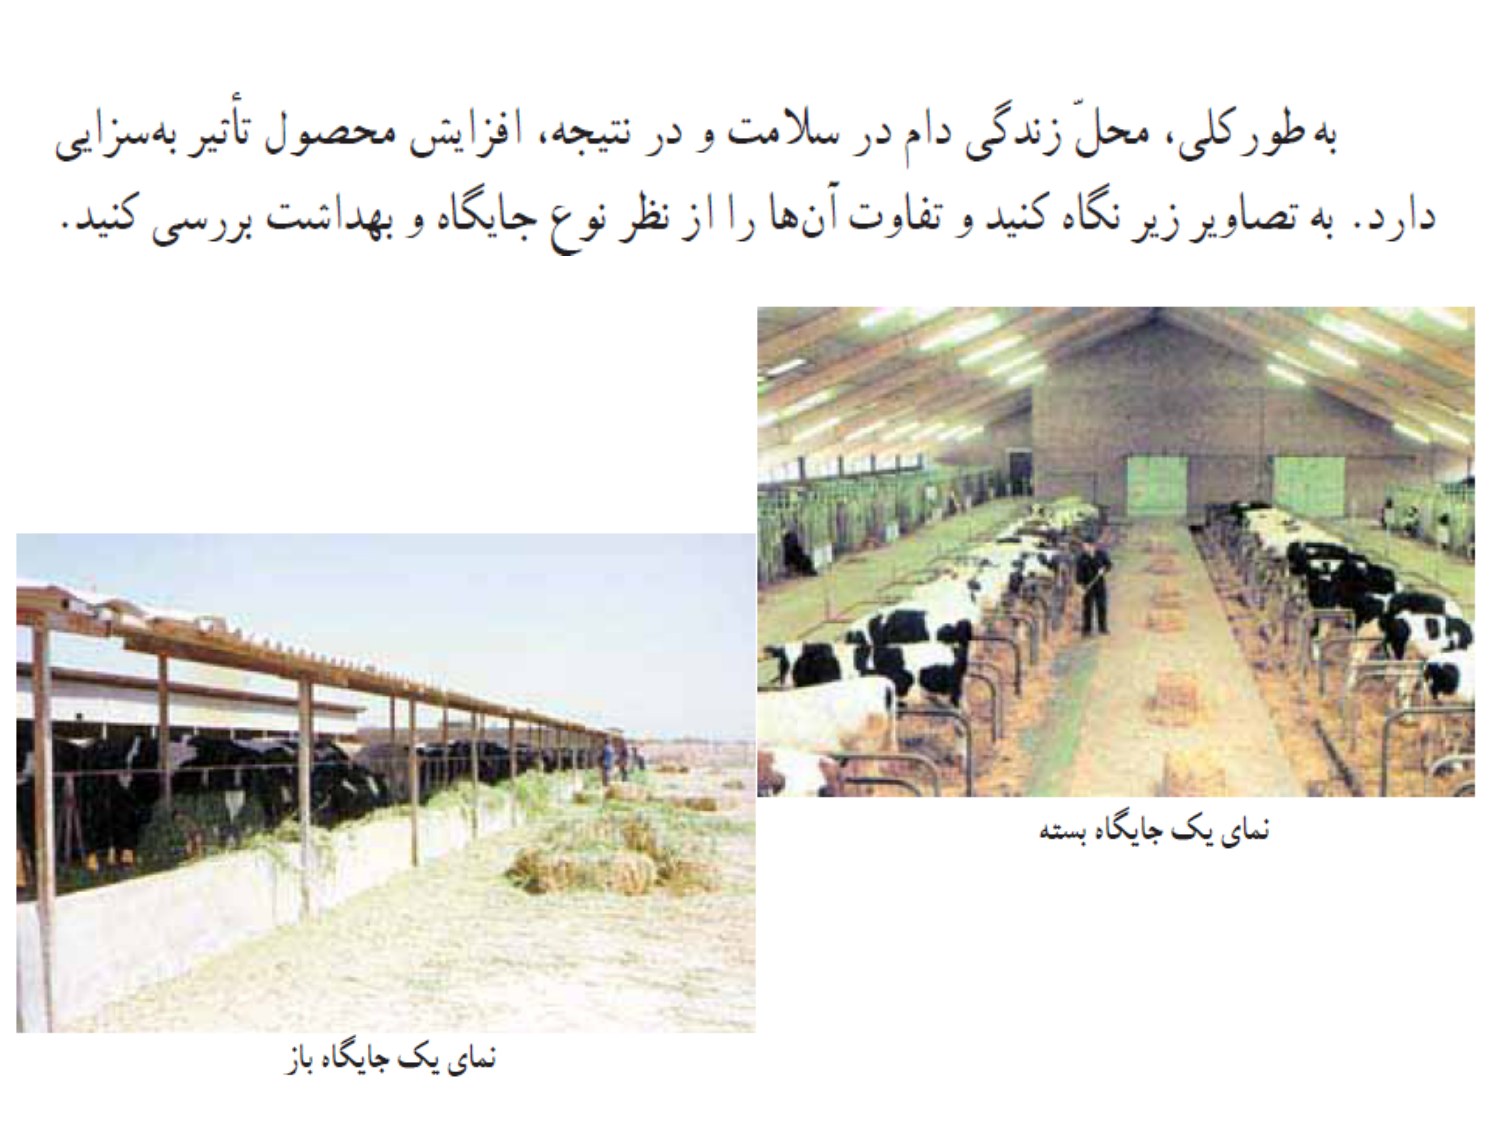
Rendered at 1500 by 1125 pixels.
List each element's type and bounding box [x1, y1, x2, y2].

picture [47, 89, 1460, 256]
picture [12, 290, 1483, 1086]
